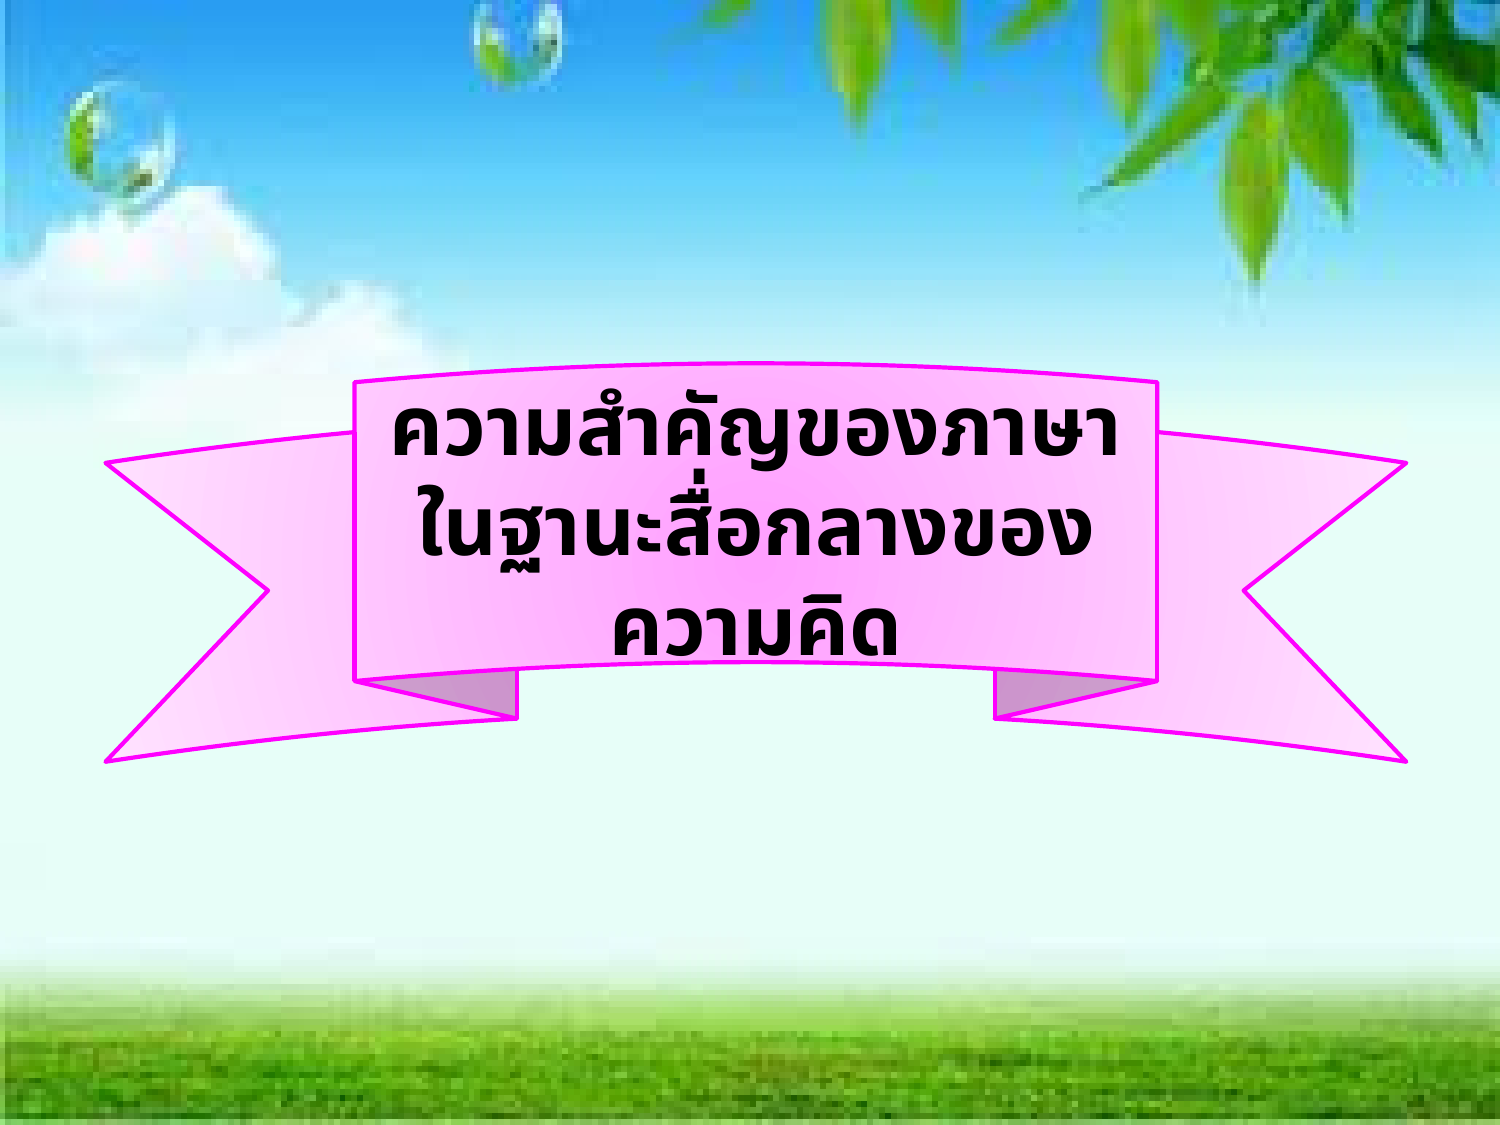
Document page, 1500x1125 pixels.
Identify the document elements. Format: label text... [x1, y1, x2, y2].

text_box ความสำคัญของภาษา ในฐานะสื่อกลางของความคิด [103, 361, 1409, 764]
picture [0, 0, 1500, 1125]
